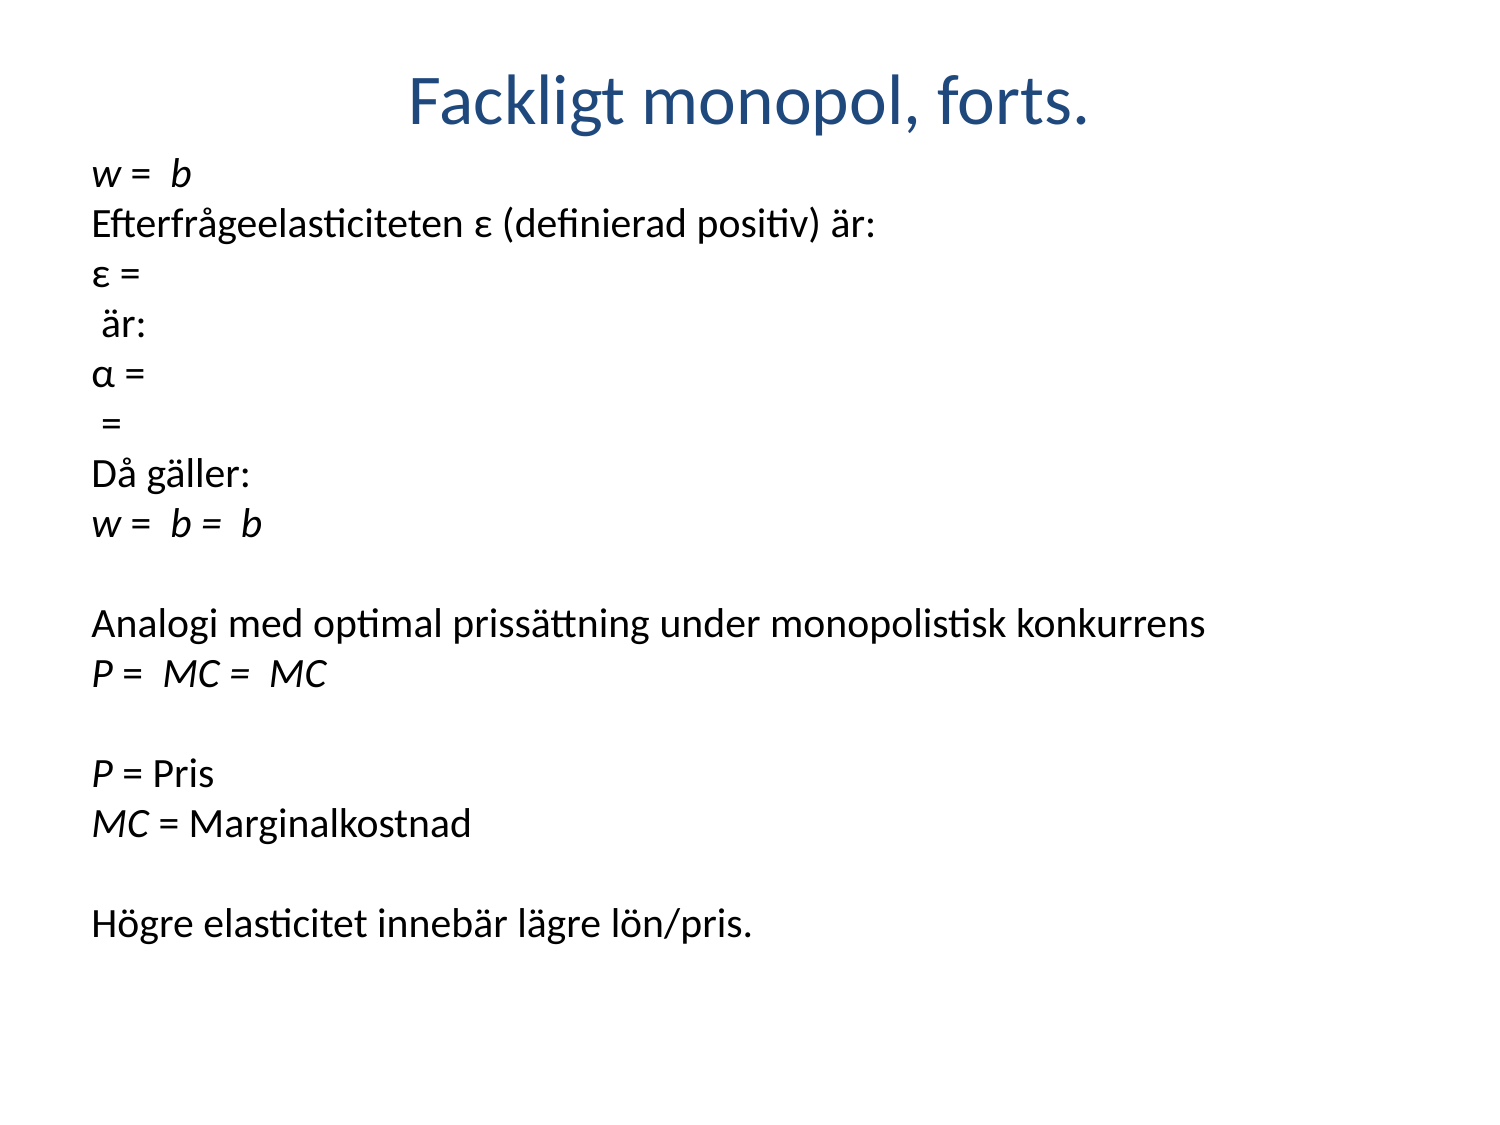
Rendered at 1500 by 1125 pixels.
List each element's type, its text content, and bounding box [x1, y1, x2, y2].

title Fackligt monopol, forts. [75, 45, 1425, 149]
list [75, 149, 1425, 1005]
